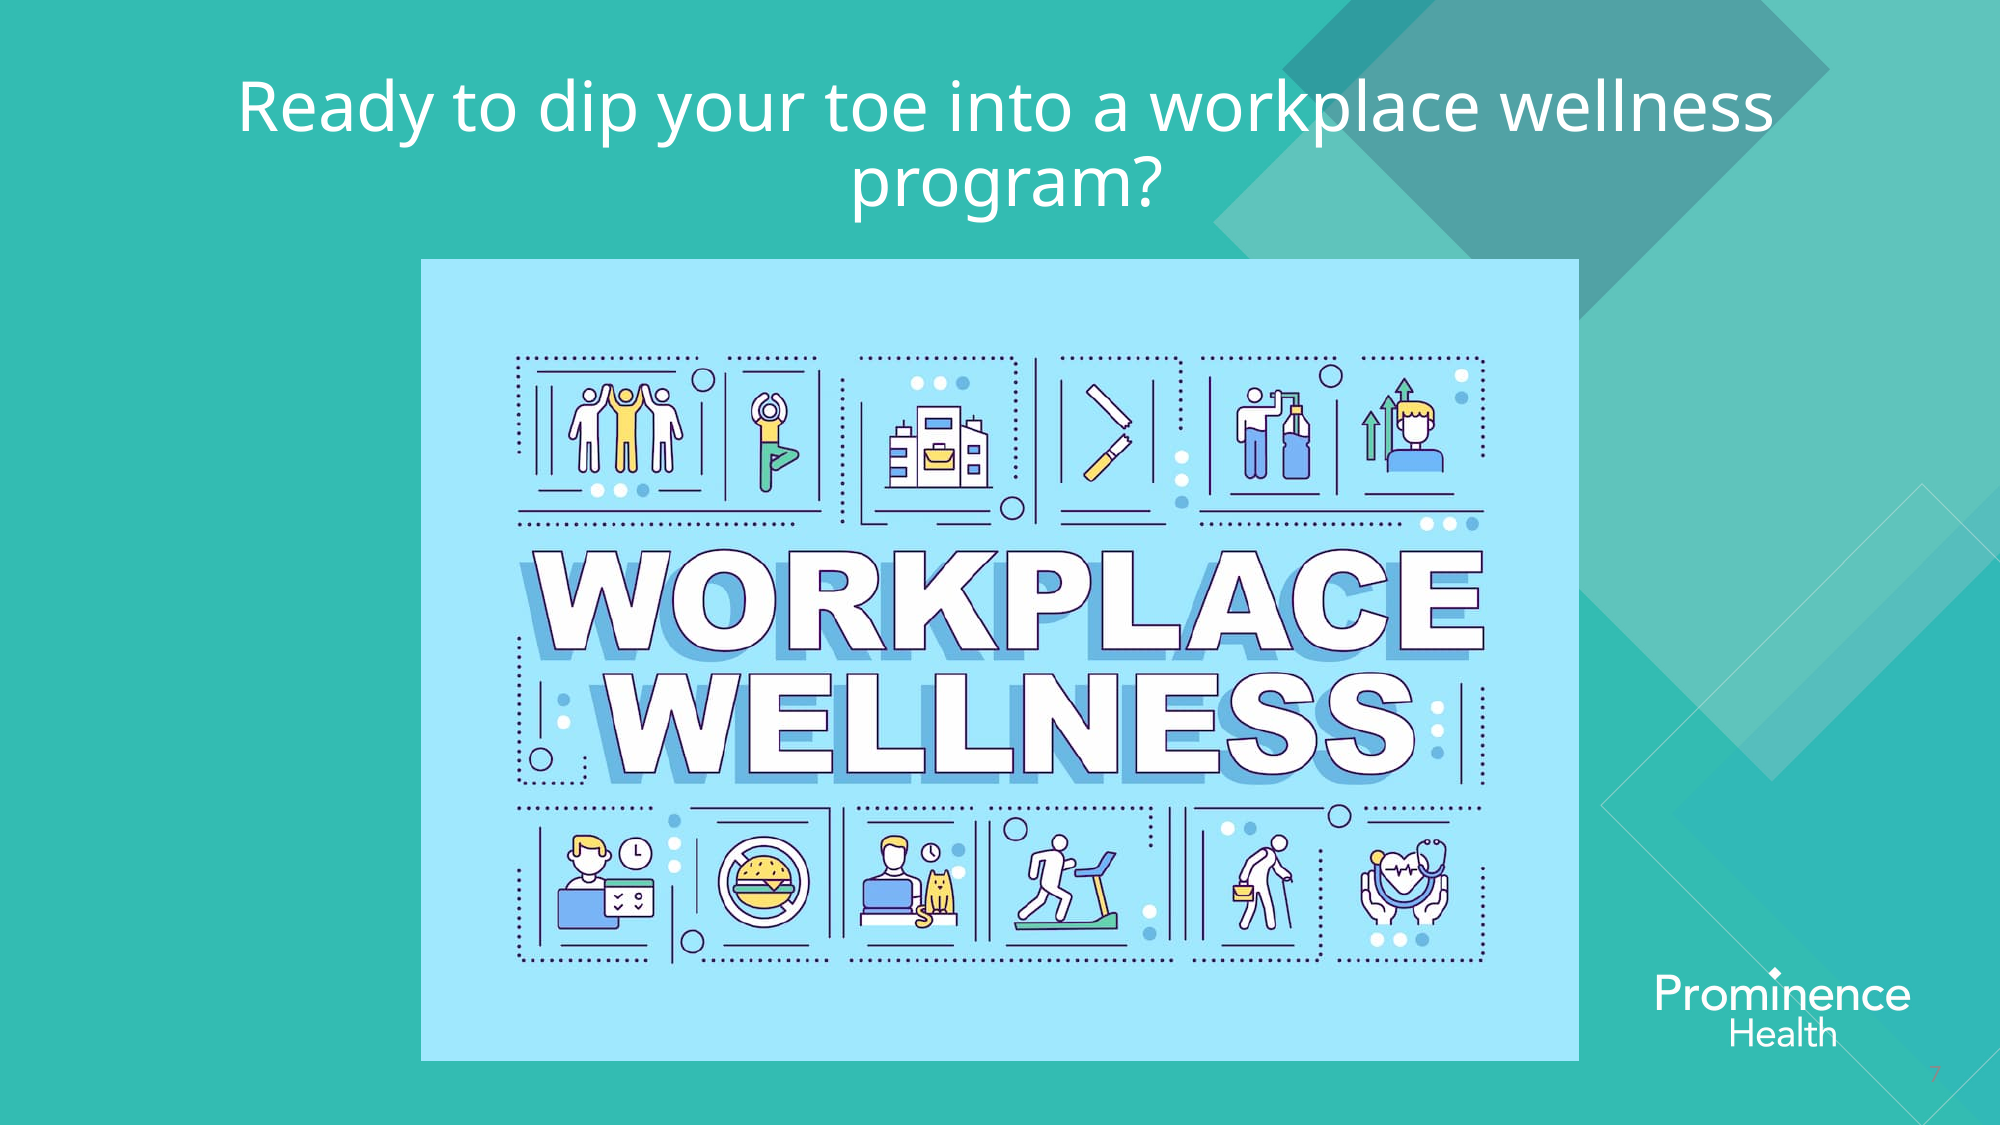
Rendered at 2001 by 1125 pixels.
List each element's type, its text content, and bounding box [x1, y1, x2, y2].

slide_number 7 [1412, 1042, 1957, 1103]
picture [0, 0, 2000, 1125]
title Ready to dip your toe into a workplace wellness program? [101, 64, 1913, 231]
